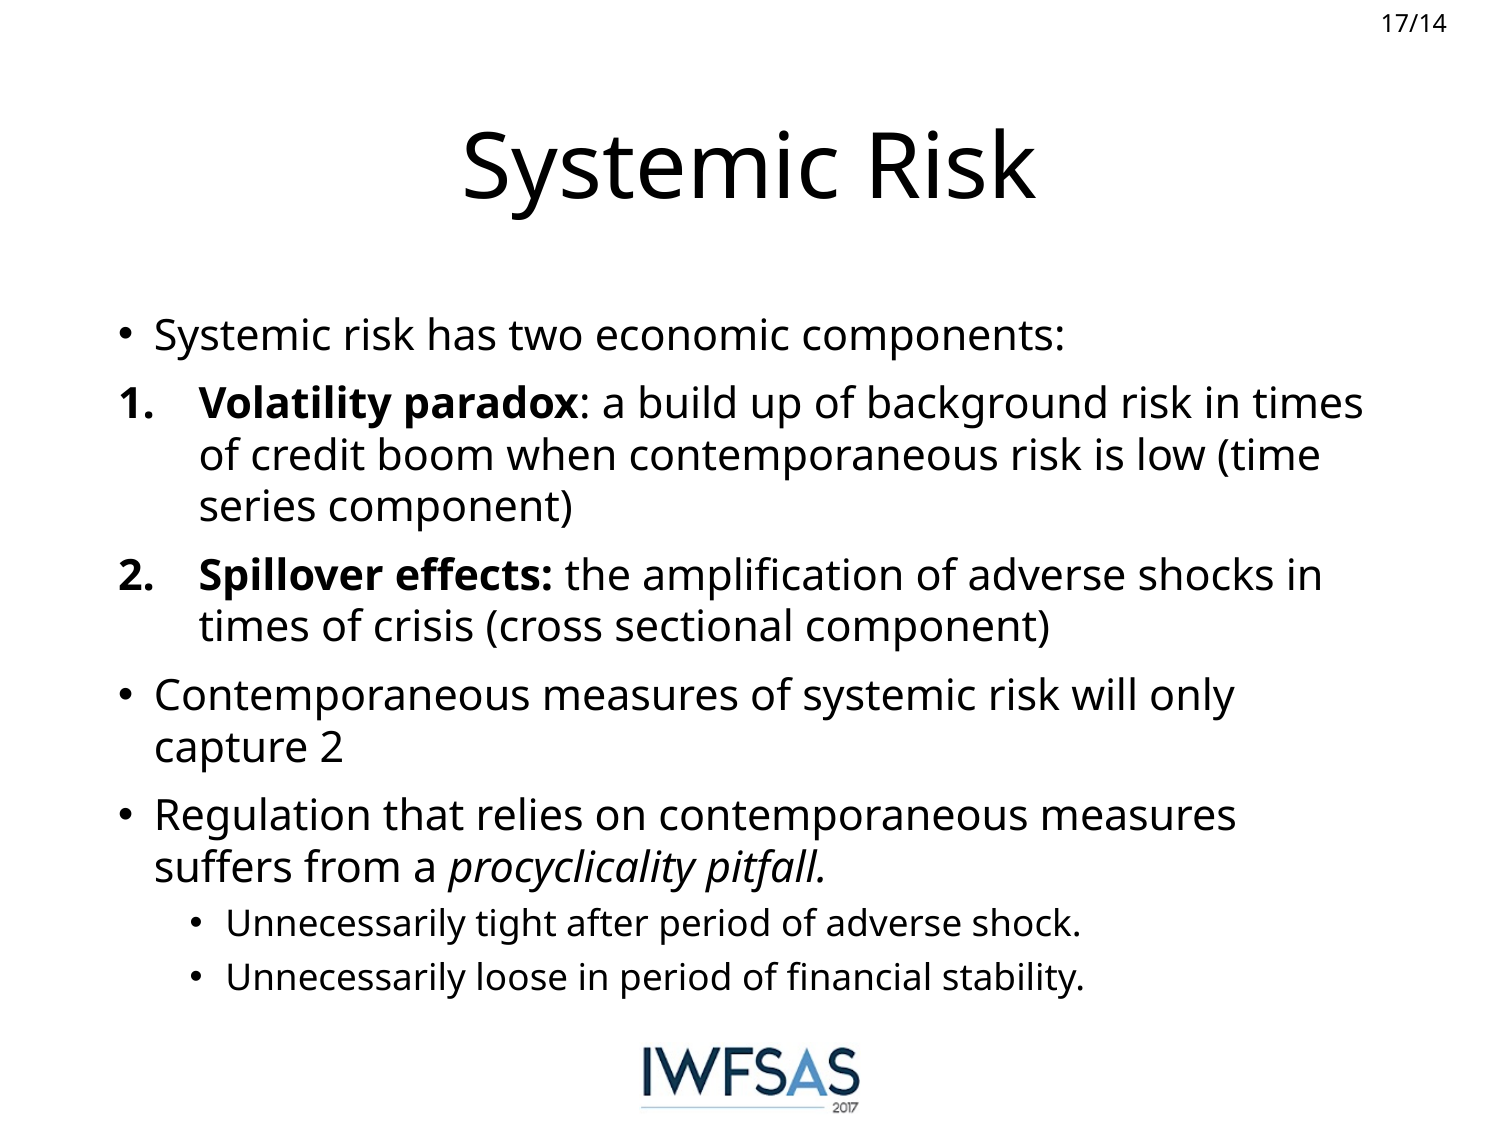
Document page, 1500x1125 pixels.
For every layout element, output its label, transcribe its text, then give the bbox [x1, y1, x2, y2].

title Systemic Risk [103, 59, 1397, 278]
list Systemic risk has two economic components: Volatility paradox: a build up of background risk in times of credit boom when contemporaneous risk is low (time series component) Spillover effects: the amplification of adverse shocks in times of crisis (cross sectional component) Contemporaneous measures of systemic risk will only capture 2 Regulation that relies on contemporaneous measures suffers from a procyclicality pitfall. Unnecessarily tight after period of adverse shock. Unnecessarily loose in period of financial stability. [103, 299, 1397, 1014]
picture [639, 1042, 861, 1118]
